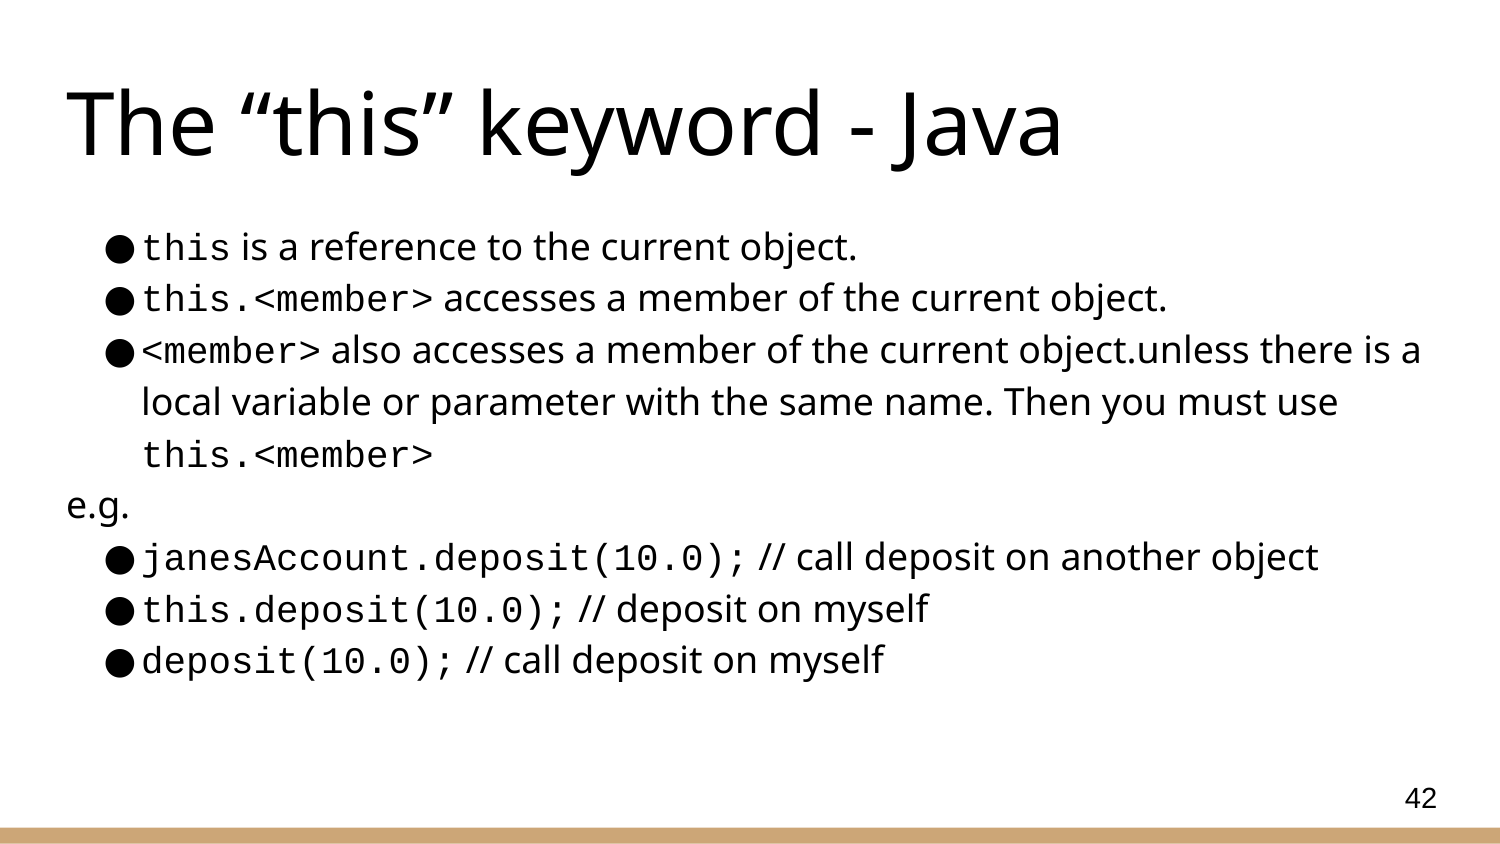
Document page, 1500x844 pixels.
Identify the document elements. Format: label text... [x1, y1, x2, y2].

list this is a reference to the current object. this.<member> accesses a member of the current object. <member> also accesses a member of the current object.unless there is a local variable or parameter with the same name. Then you must use this.<member> e.g. janesAccount.deposit(10.0); // call deposit on another object this.deposit(10.0); // deposit on myself deposit(10.0); // call deposit on myself [51, 200, 1449, 752]
title The “this” keyword - Java [51, 51, 1449, 189]
slide_number 42 [1389, 764, 1480, 830]
